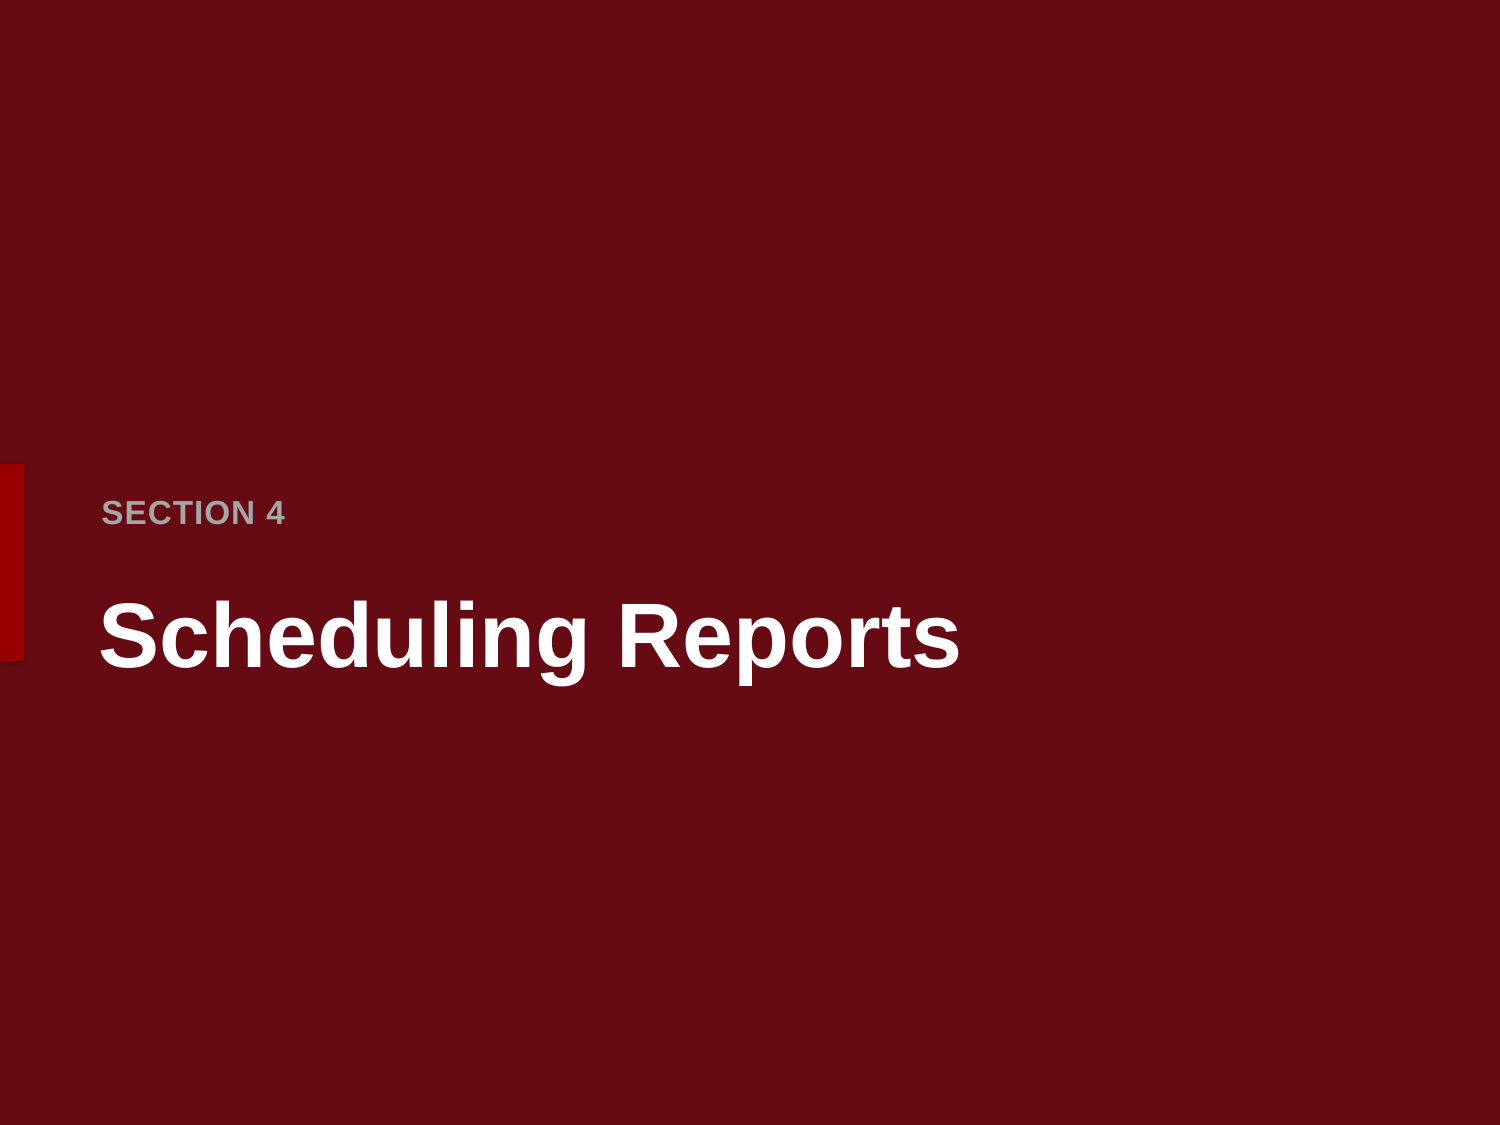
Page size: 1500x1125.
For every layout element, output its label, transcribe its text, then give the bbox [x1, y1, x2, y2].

list SECTION 4 [86, 483, 694, 539]
title Scheduling Reports [83, 590, 1199, 672]
